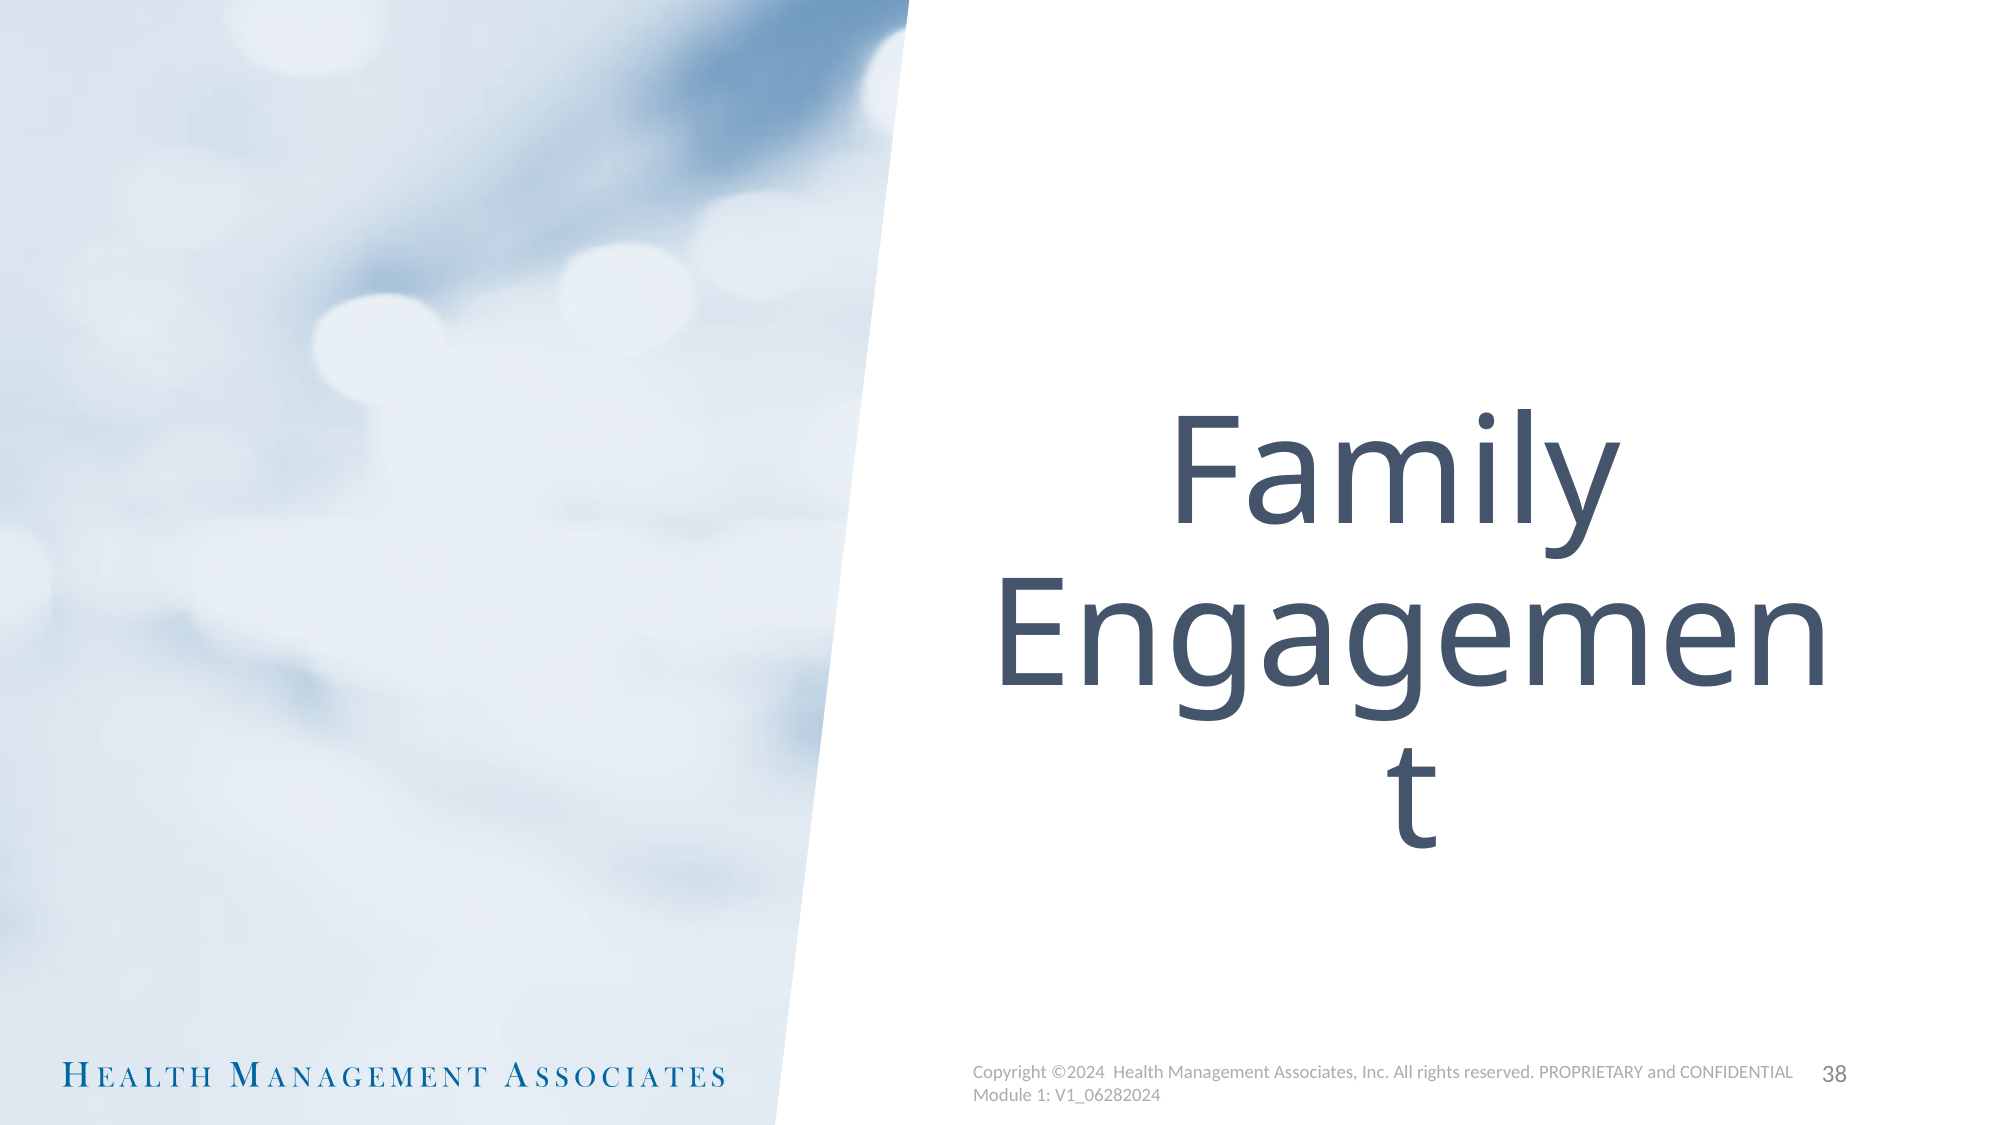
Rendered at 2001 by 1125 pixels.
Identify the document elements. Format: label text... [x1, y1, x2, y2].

text_box Family Engagement [952, 386, 1873, 898]
slide_number 38 [1412, 1042, 1863, 1103]
picture [62, 1062, 724, 1087]
